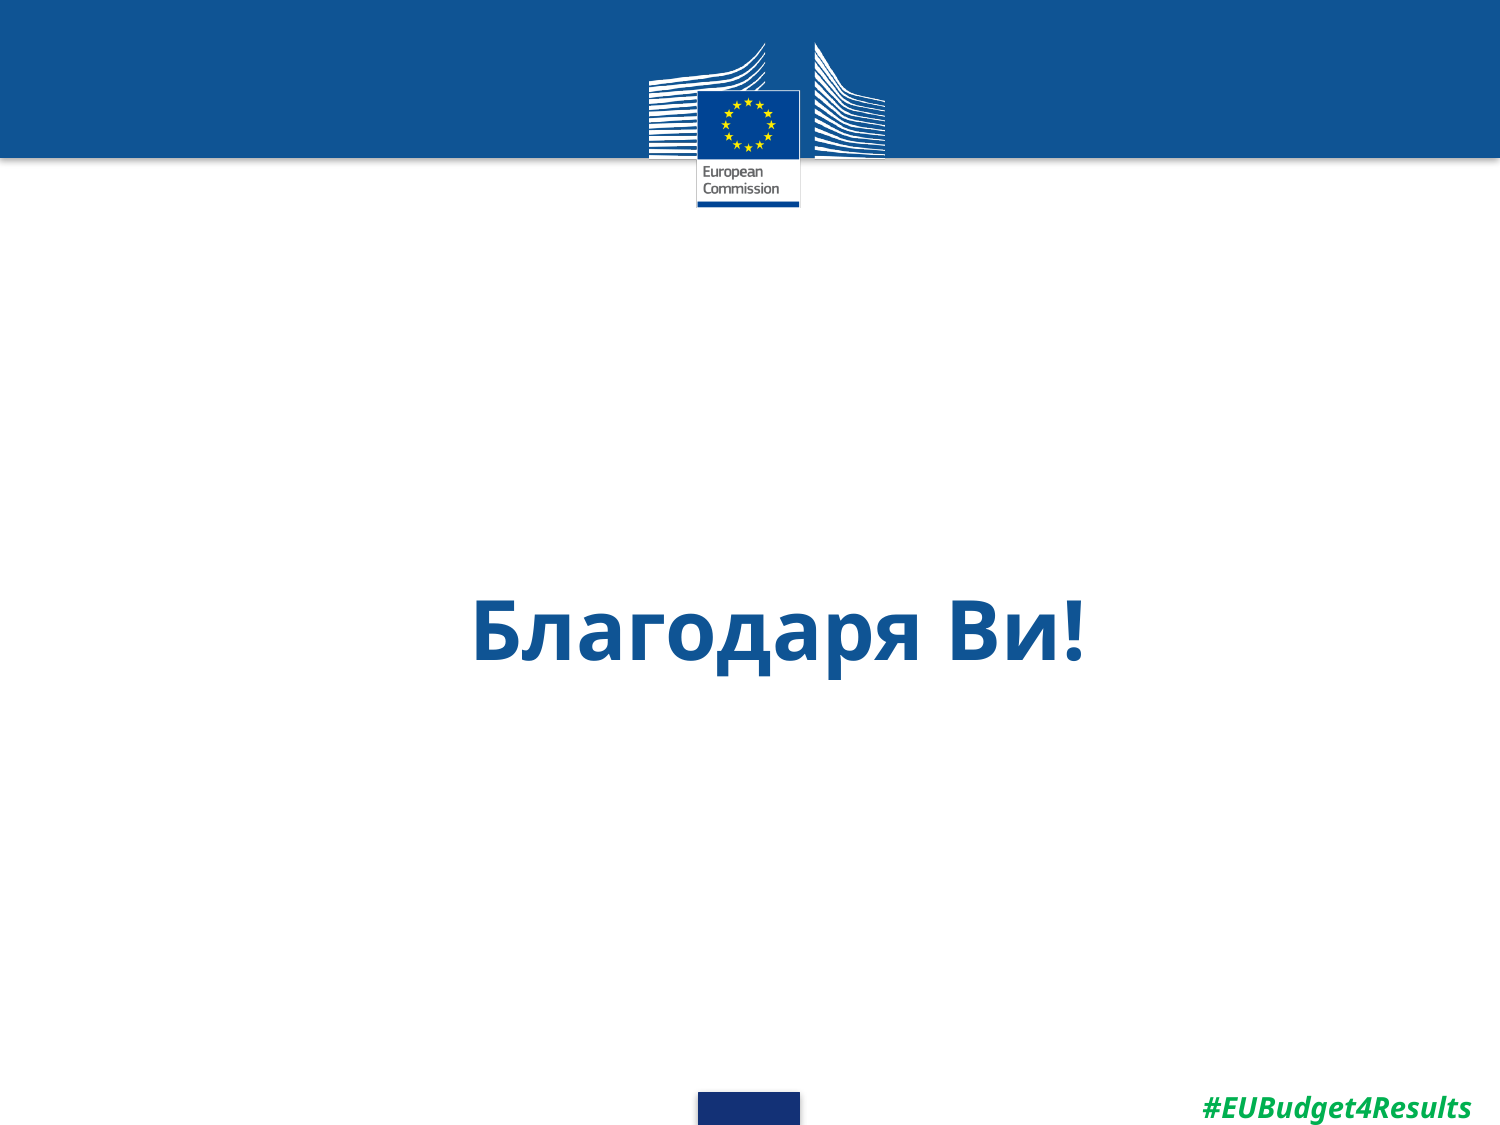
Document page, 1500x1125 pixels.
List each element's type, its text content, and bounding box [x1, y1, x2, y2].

picture [649, 42, 885, 208]
footer #EUBudget4Results [1175, 1082, 1500, 1125]
title Благодаря Ви! [73, 550, 1424, 705]
